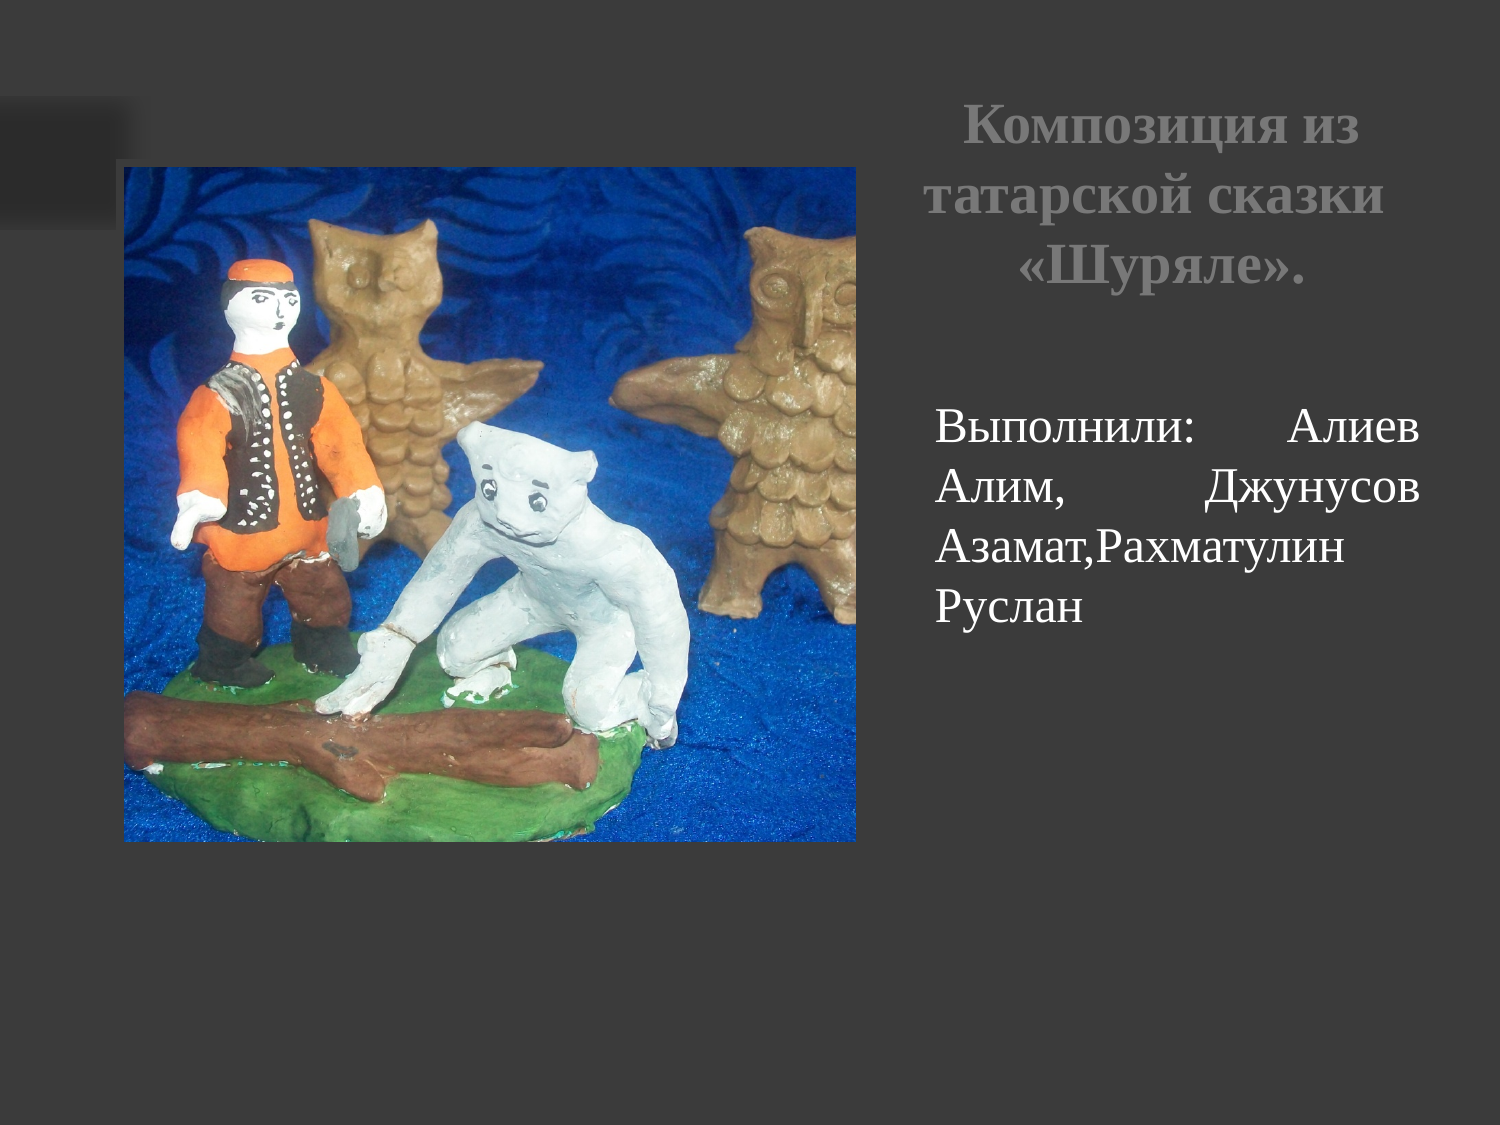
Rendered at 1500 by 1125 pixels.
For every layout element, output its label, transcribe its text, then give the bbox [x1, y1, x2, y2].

title Композиция из татарской сказки «Шуряле». [911, 90, 1413, 303]
picture [123, 166, 857, 843]
list Выполнили: Алиев Алим, Джунусов Азамат,Рахматулин Руслан [927, 385, 1429, 634]
